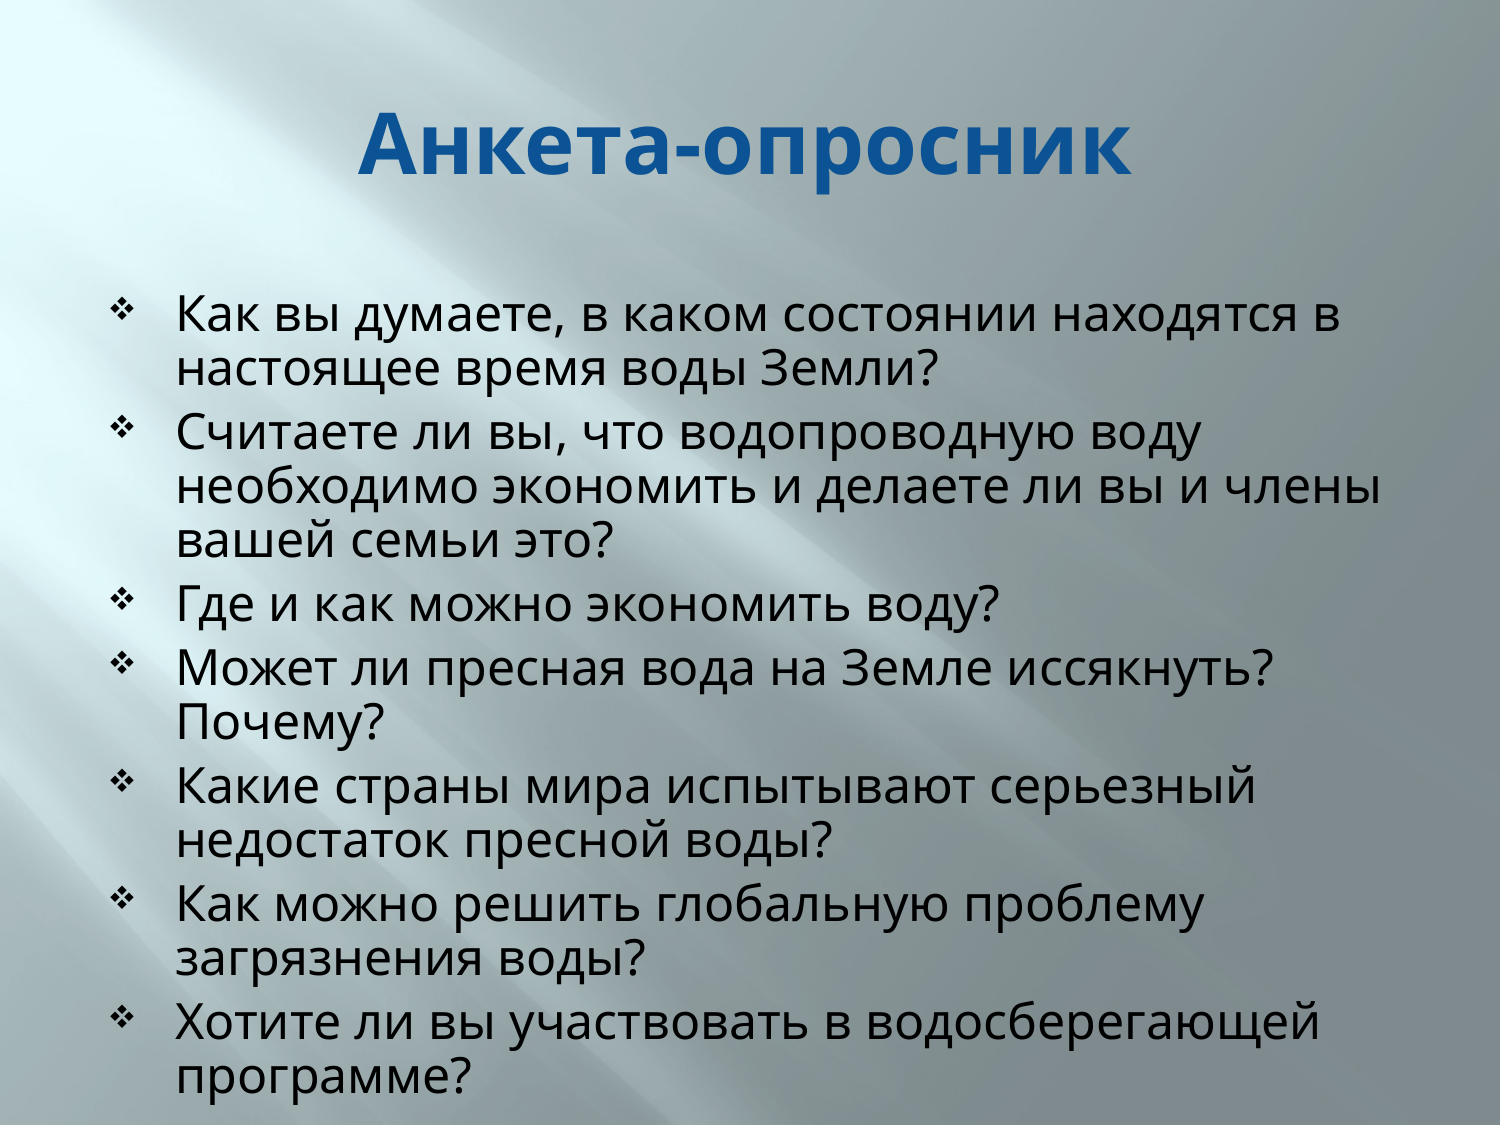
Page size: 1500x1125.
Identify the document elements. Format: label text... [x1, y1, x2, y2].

title Анкета-опросник [70, 46, 1421, 235]
list Как вы думаете, в каком состоянии находятся в настоящее время воды Земли? Считаете ли вы, что водопроводную воду необходимо экономить и делаете ли вы и члены вашей семьи это? Где и как можно экономить воду? Может ли пресная вода на Земле иссякнуть? Почему? Какие страны мира испытывают серьезный недостаток пресной воды? Как можно решить глобальную проблему загрязнения воды? Хотите ли вы участвовать в водосберегающей программе? [70, 281, 1421, 1054]
